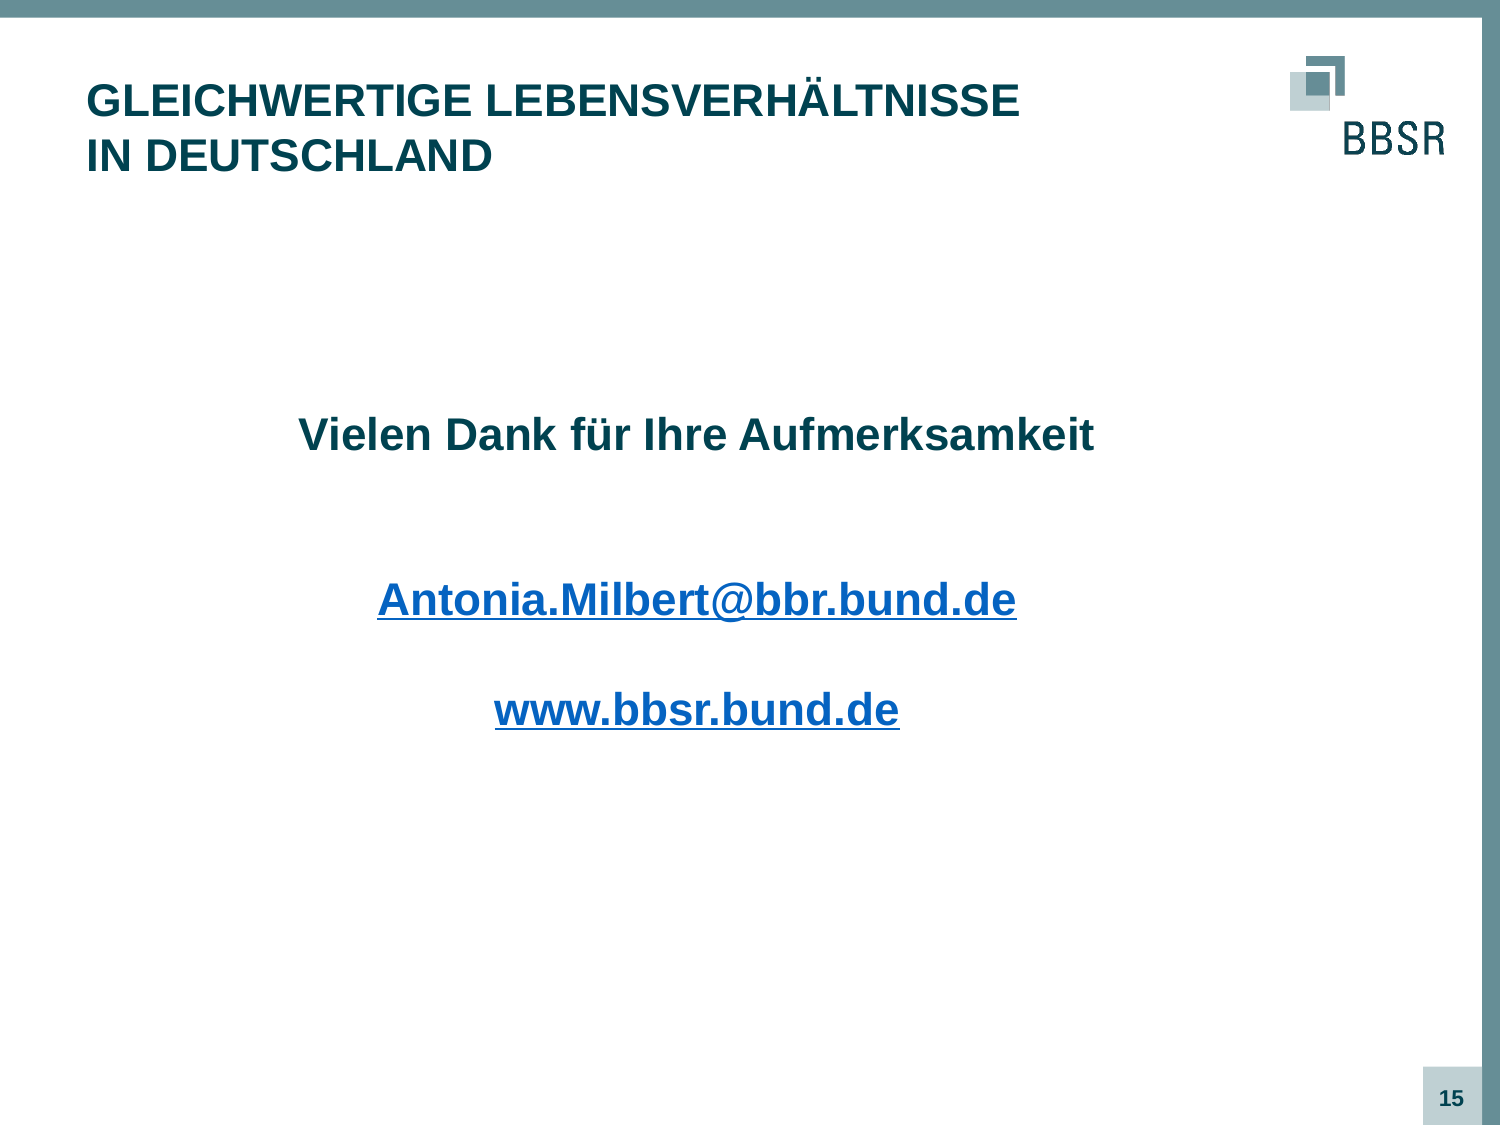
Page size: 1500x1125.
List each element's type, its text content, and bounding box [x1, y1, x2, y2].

title Gleichwertige Lebensverhältnisse in Deutschland [72, 63, 1195, 240]
picture [1290, 56, 1444, 155]
text_box Vielen Dank für Ihre Aufmerksamkeit Antonia.Milbert@bbr.bund.de www.bbsr.bund.de [101, 397, 1294, 533]
